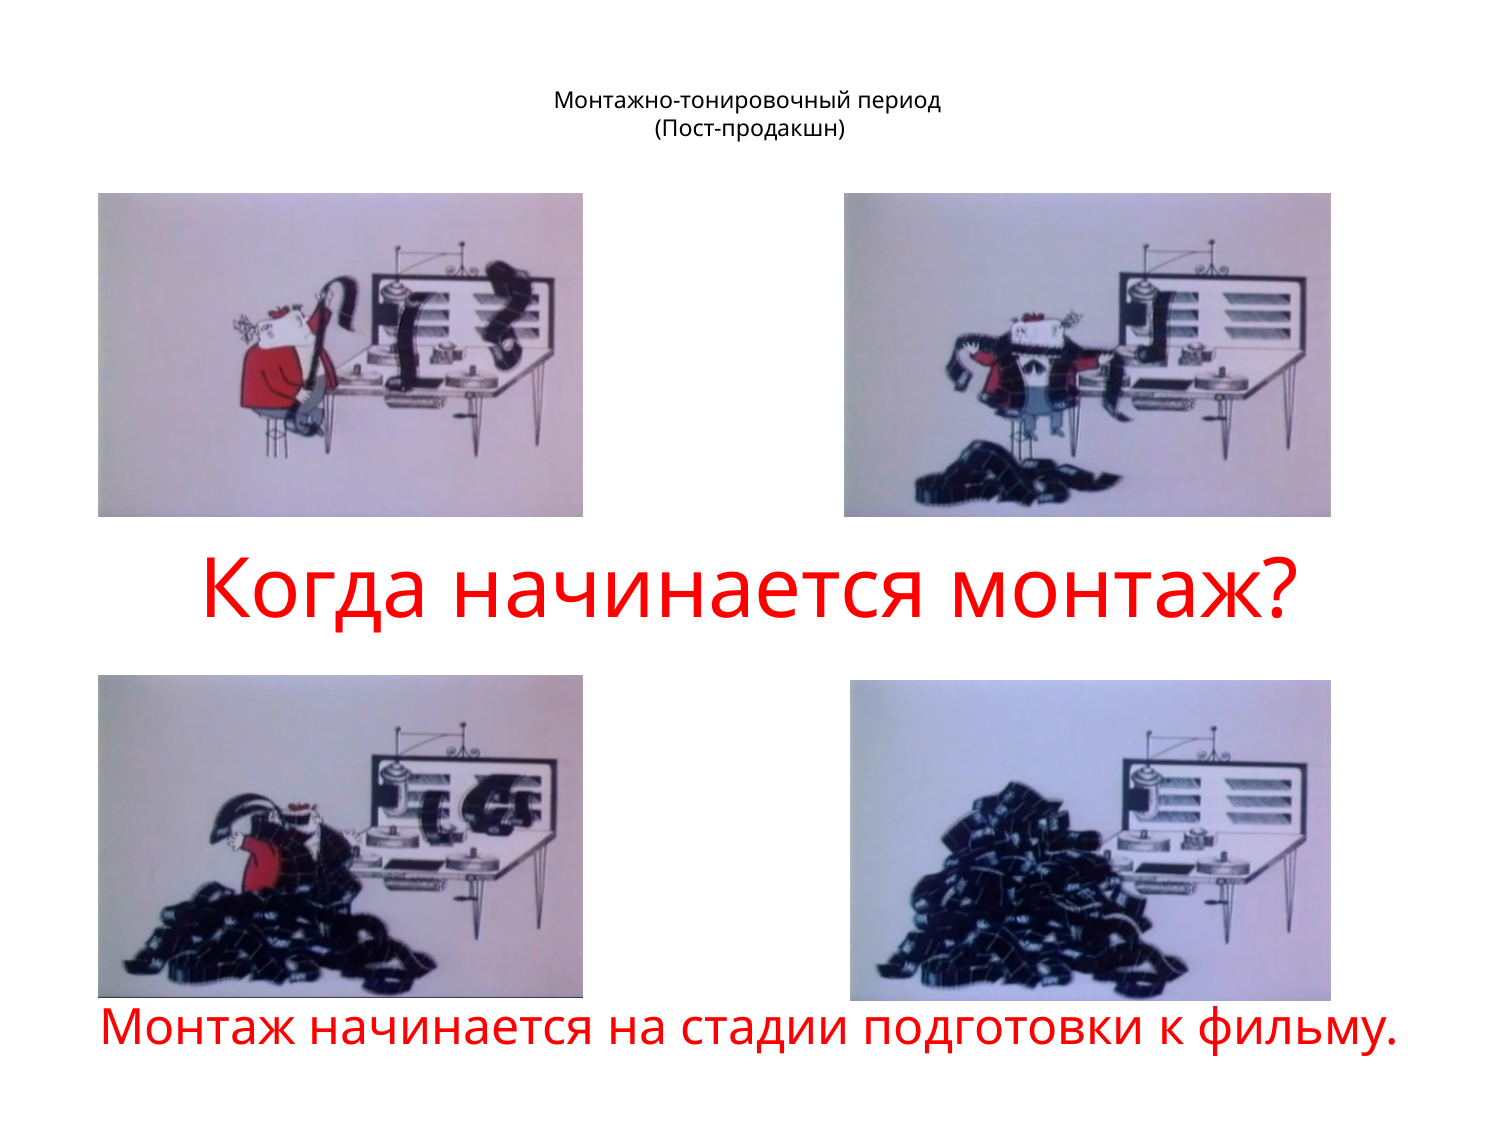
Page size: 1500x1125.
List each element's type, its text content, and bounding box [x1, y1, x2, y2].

picture [844, 193, 1332, 517]
picture [98, 674, 584, 999]
title Монтажно-тонировочный период (Пост-продакшн) [75, 78, 1425, 194]
picture [849, 680, 1331, 1001]
list Когда начинается монтаж? Монтаж начинается на стадии подготовки к фильму. [74, 527, 1425, 1094]
picture [98, 193, 584, 517]
